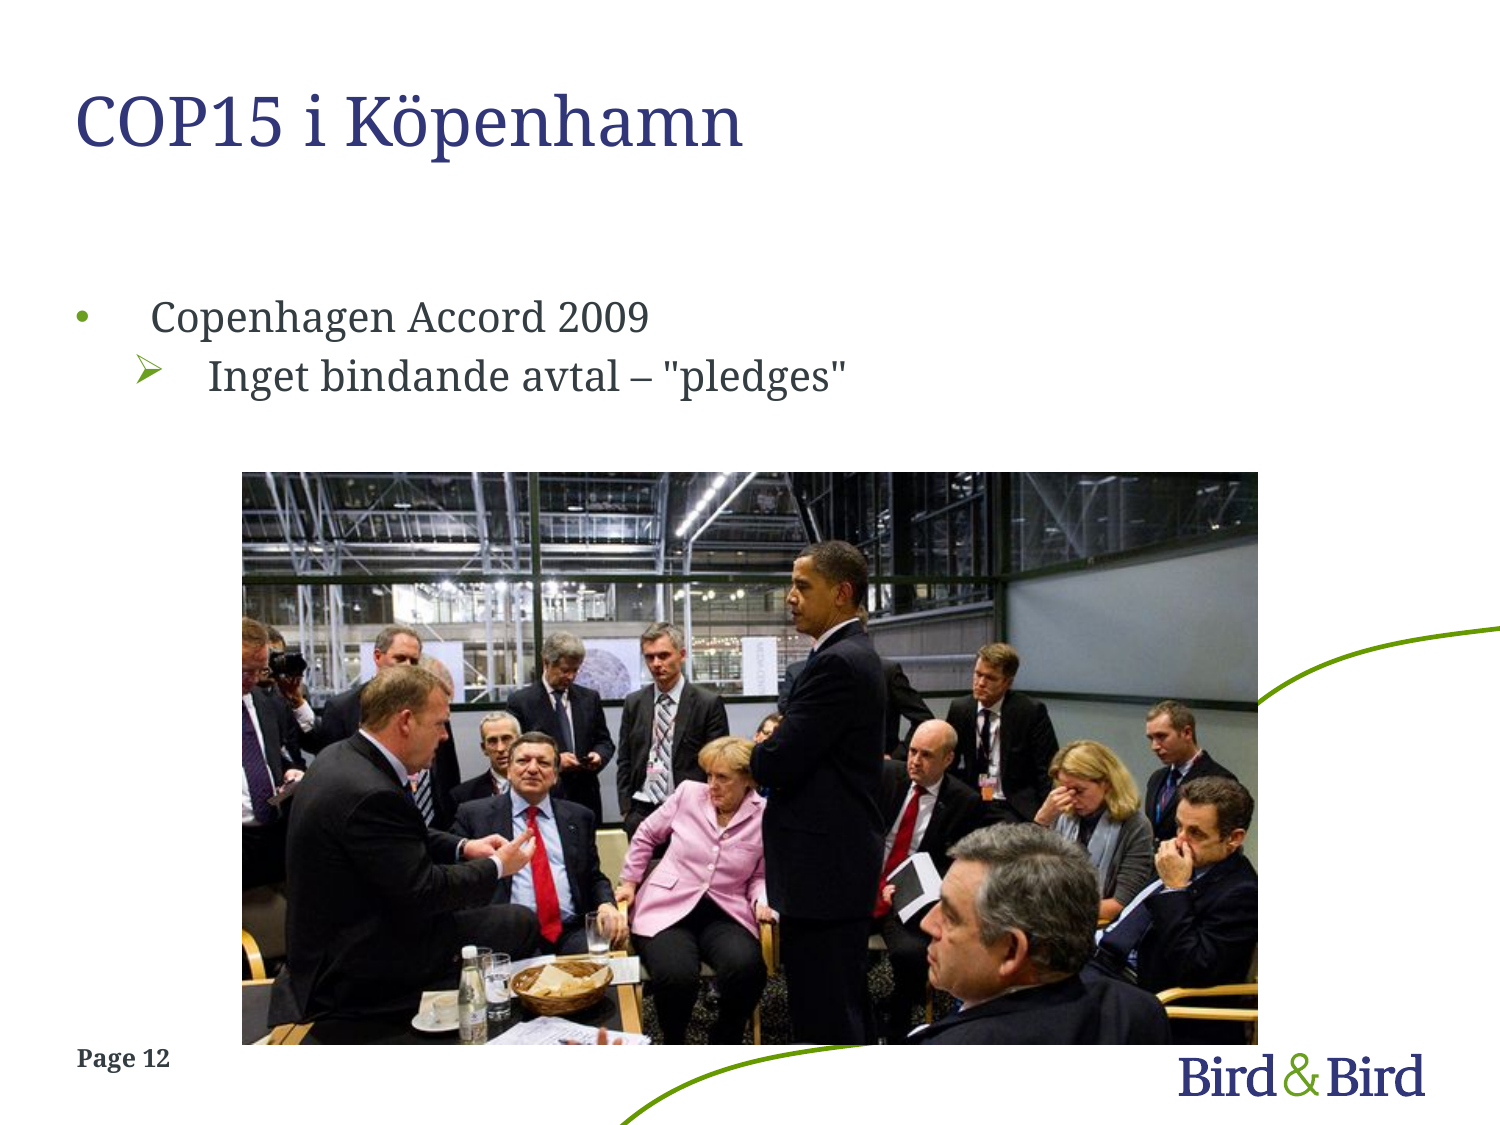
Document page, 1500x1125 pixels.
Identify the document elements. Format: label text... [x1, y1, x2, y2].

title COP15 i Köpenhamn [74, 78, 1425, 256]
text_box [1261, 619, 1500, 728]
text_box [623, 1052, 835, 1125]
picture [241, 472, 1258, 1046]
slide_number Page 12 [76, 1046, 197, 1077]
list Copenhagen Accord 2009 Inget bindande avtal – "pledges" [75, 290, 1425, 1035]
